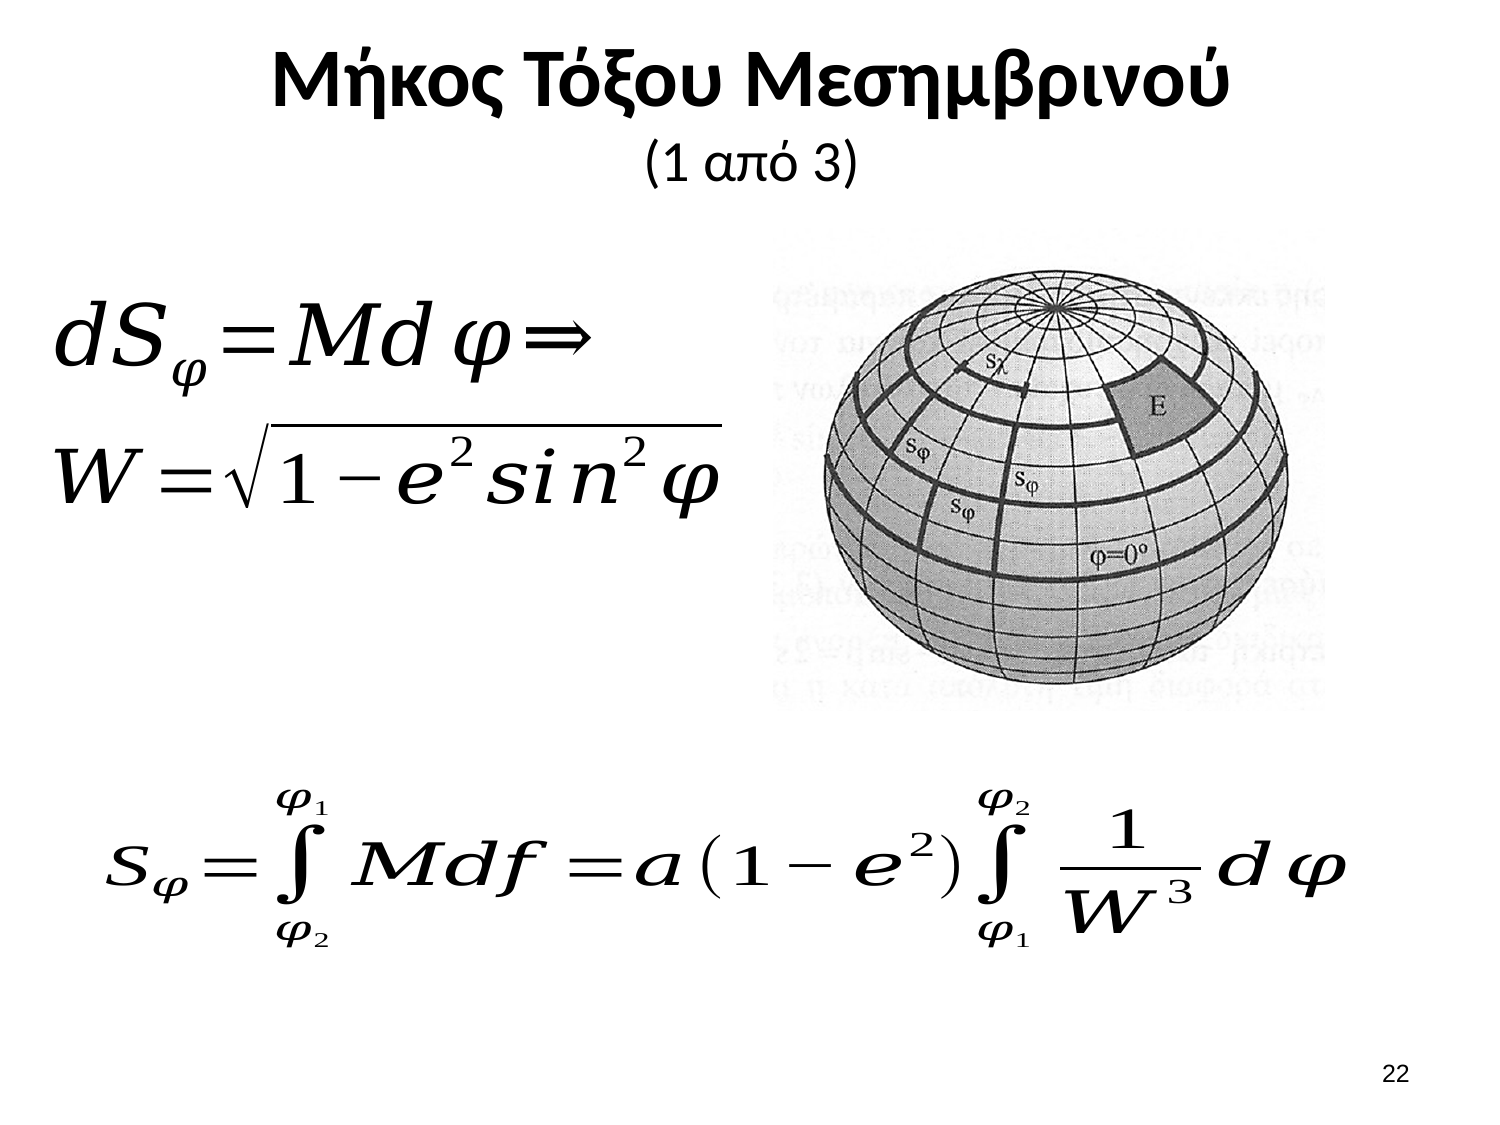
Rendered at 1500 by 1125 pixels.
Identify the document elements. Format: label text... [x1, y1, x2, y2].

picture [773, 228, 1325, 712]
title Μήκος Τόξου Μεσημβρινού (1 από 3) [76, 19, 1427, 197]
slide_number 21 [1074, 1042, 1425, 1103]
